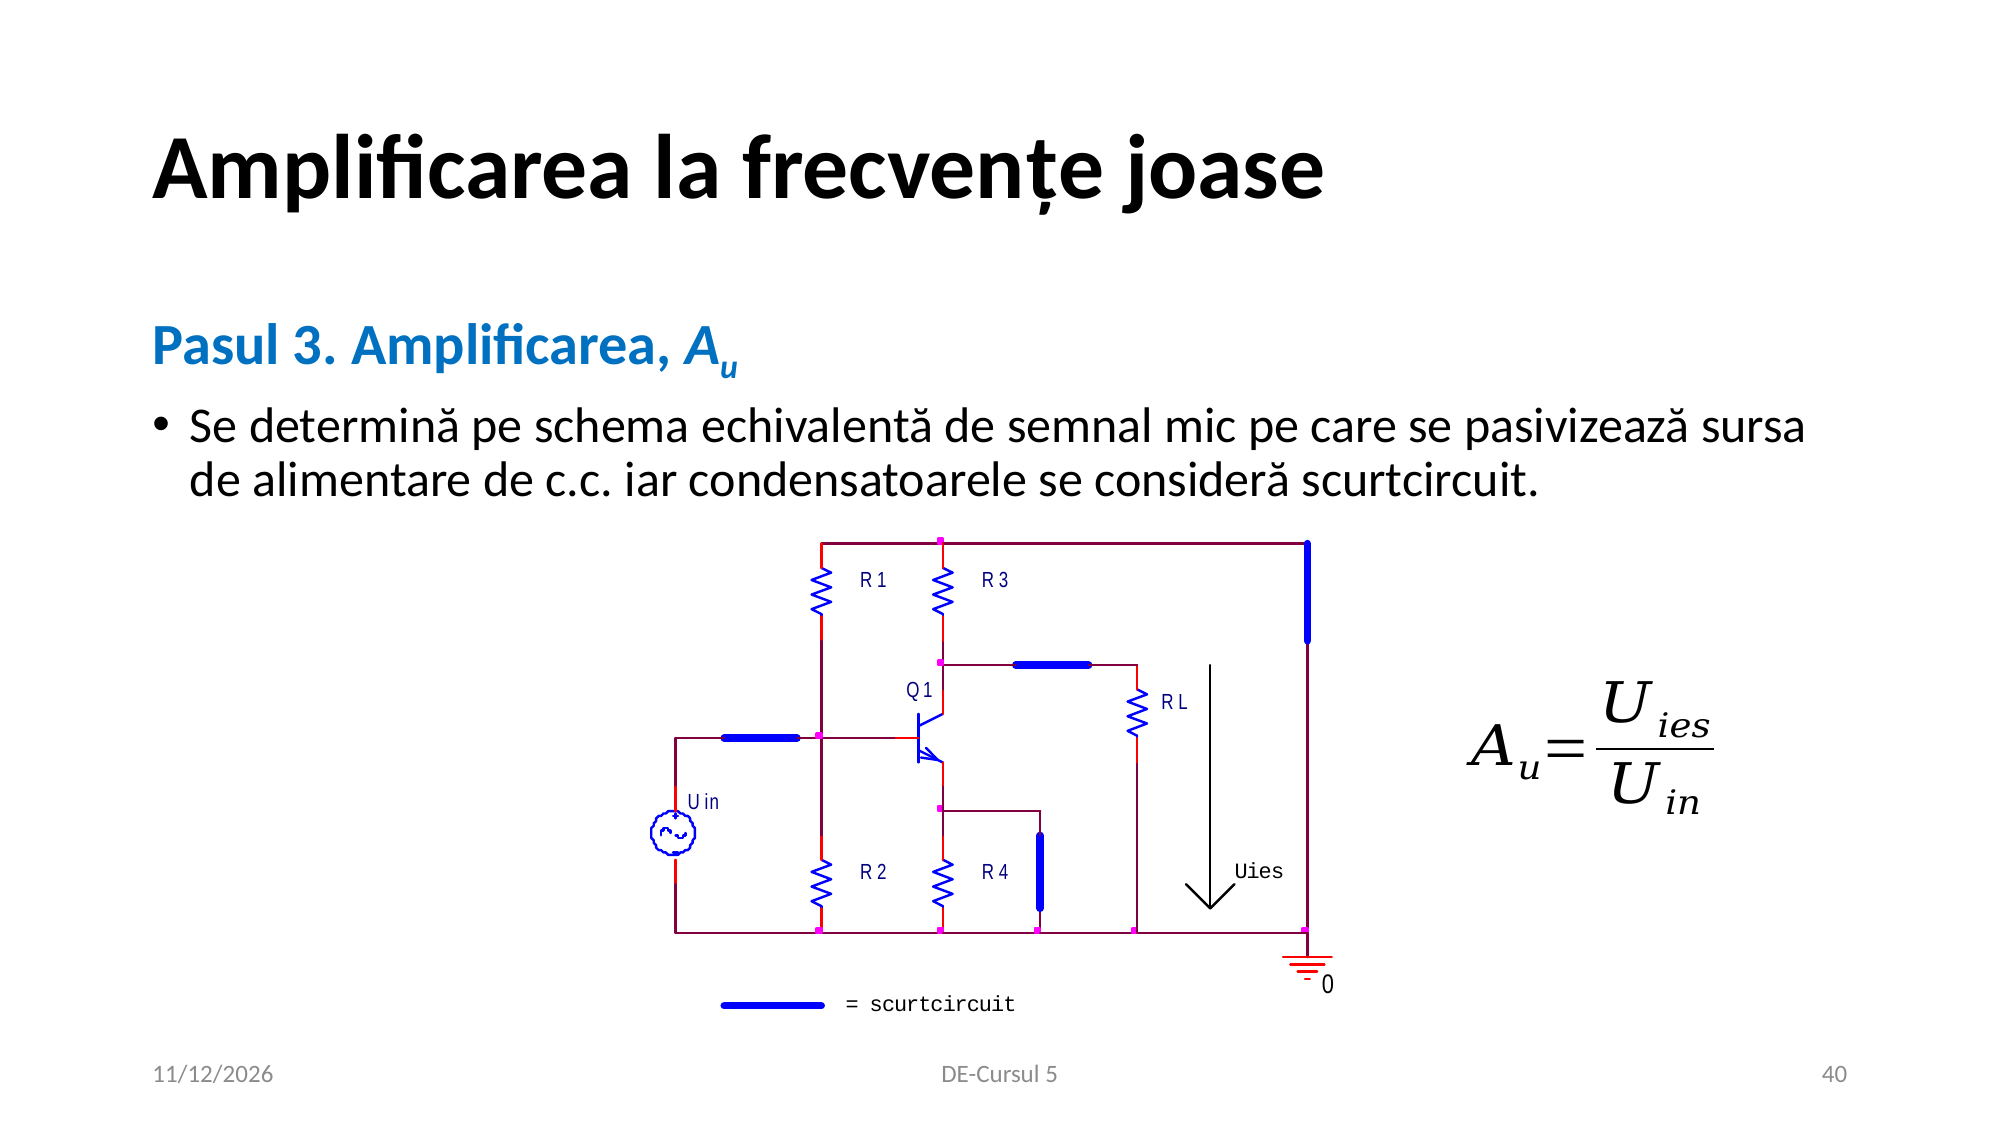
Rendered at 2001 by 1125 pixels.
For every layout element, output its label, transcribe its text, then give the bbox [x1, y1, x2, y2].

list Pasul 3. Amplificarea, Au Se determină pe schema echivalentă de semnal mic pe care se pasivizează sursa de alimentare de c.c. iar condensatoarele se consideră scurtcircuit. [137, 299, 1863, 1014]
slide_number 40 [1412, 1042, 1863, 1103]
picture [648, 521, 1352, 1028]
footer DE-Cursul 5 [662, 1042, 1338, 1103]
title Amplificarea la frecvențe joase [137, 59, 1863, 278]
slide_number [137, 1042, 588, 1103]
